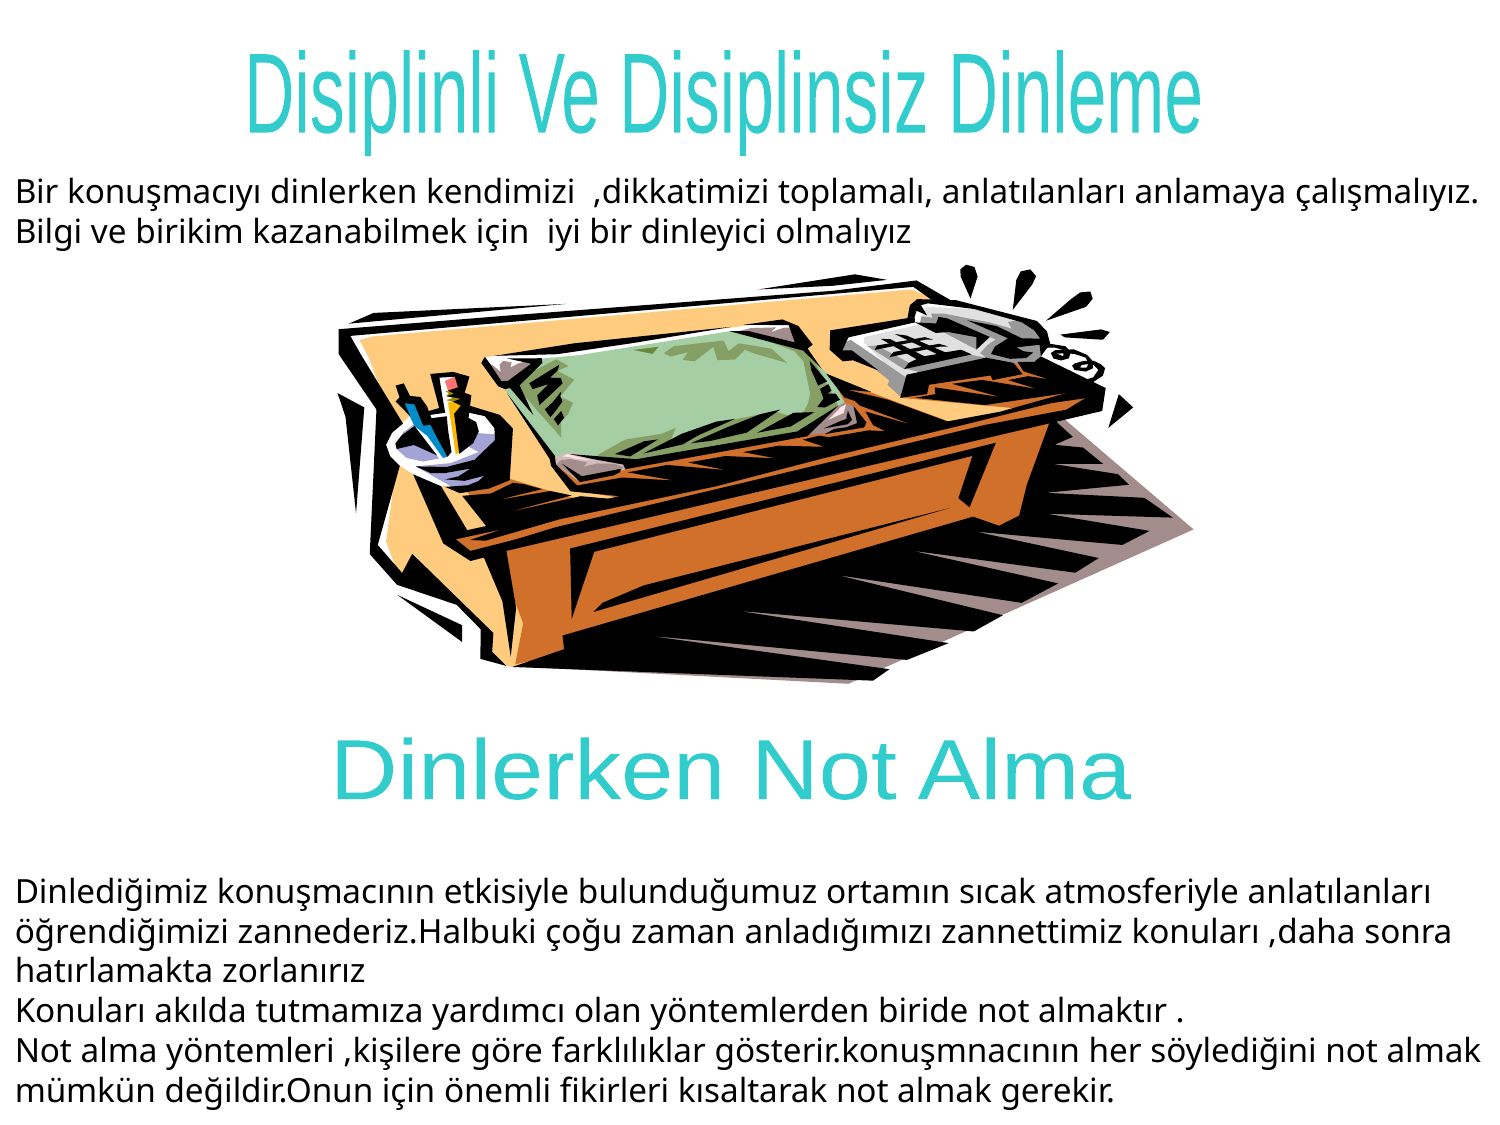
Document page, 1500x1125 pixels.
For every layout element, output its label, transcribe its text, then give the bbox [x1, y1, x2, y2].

text_box Bir konuşmacıyı dinlerken kendimizi ,dikkatimizi toplamalı, anlatılanları anlamaya çalışmalıyız. Bilgi ve birikim kazanabilmek için iyi bir dinleyici olmalıyız [0, 162, 1500, 297]
text_box Dinlediğimiz konuşmacının etkisiyle bulunduğumuz ortamın sıcak atmosferiyle anlatılanları öğrendiğimizi zannederiz.Halbuki çoğu zaman anladığımızı zannettimiz konuları ,daha sonra hatırlamakta zorlanırız Konuları akılda tutmamıza yardımcı olan yöntemlerden biride not almaktır . Not alma yöntemleri ,kişilere göre farklılıklar gösterir.konuşmnacının her söylediğini not almak mümkün değildir.Onun için önemli fikirleri kısaltarak not almak gerekir. [0, 862, 1500, 1117]
picture [337, 262, 1201, 688]
